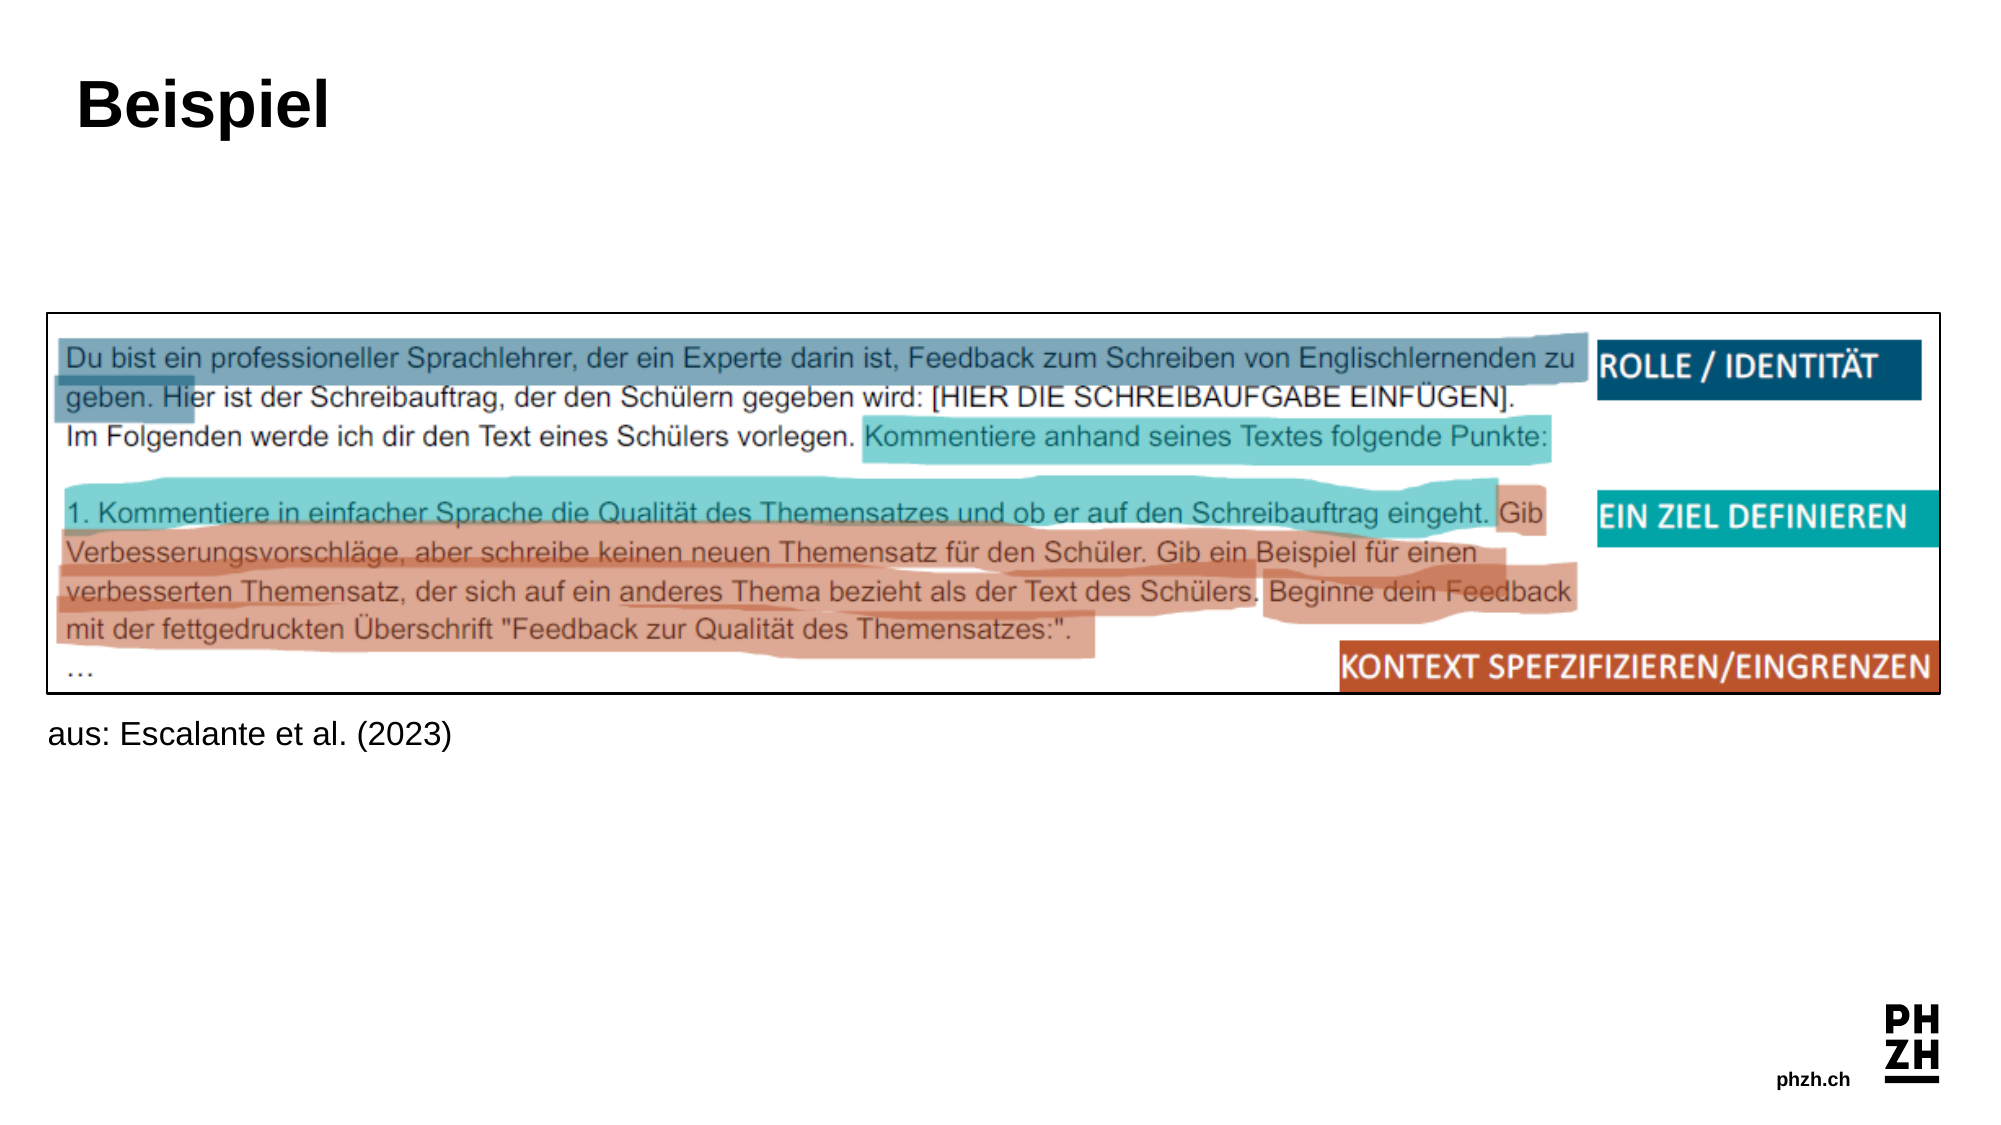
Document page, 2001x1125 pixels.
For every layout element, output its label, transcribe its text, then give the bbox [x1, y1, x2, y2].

text_box aus: Escalante et al. (2023) [47, 707, 558, 767]
picture [47, 314, 1940, 693]
text_box Beispiel [61, 44, 1940, 175]
